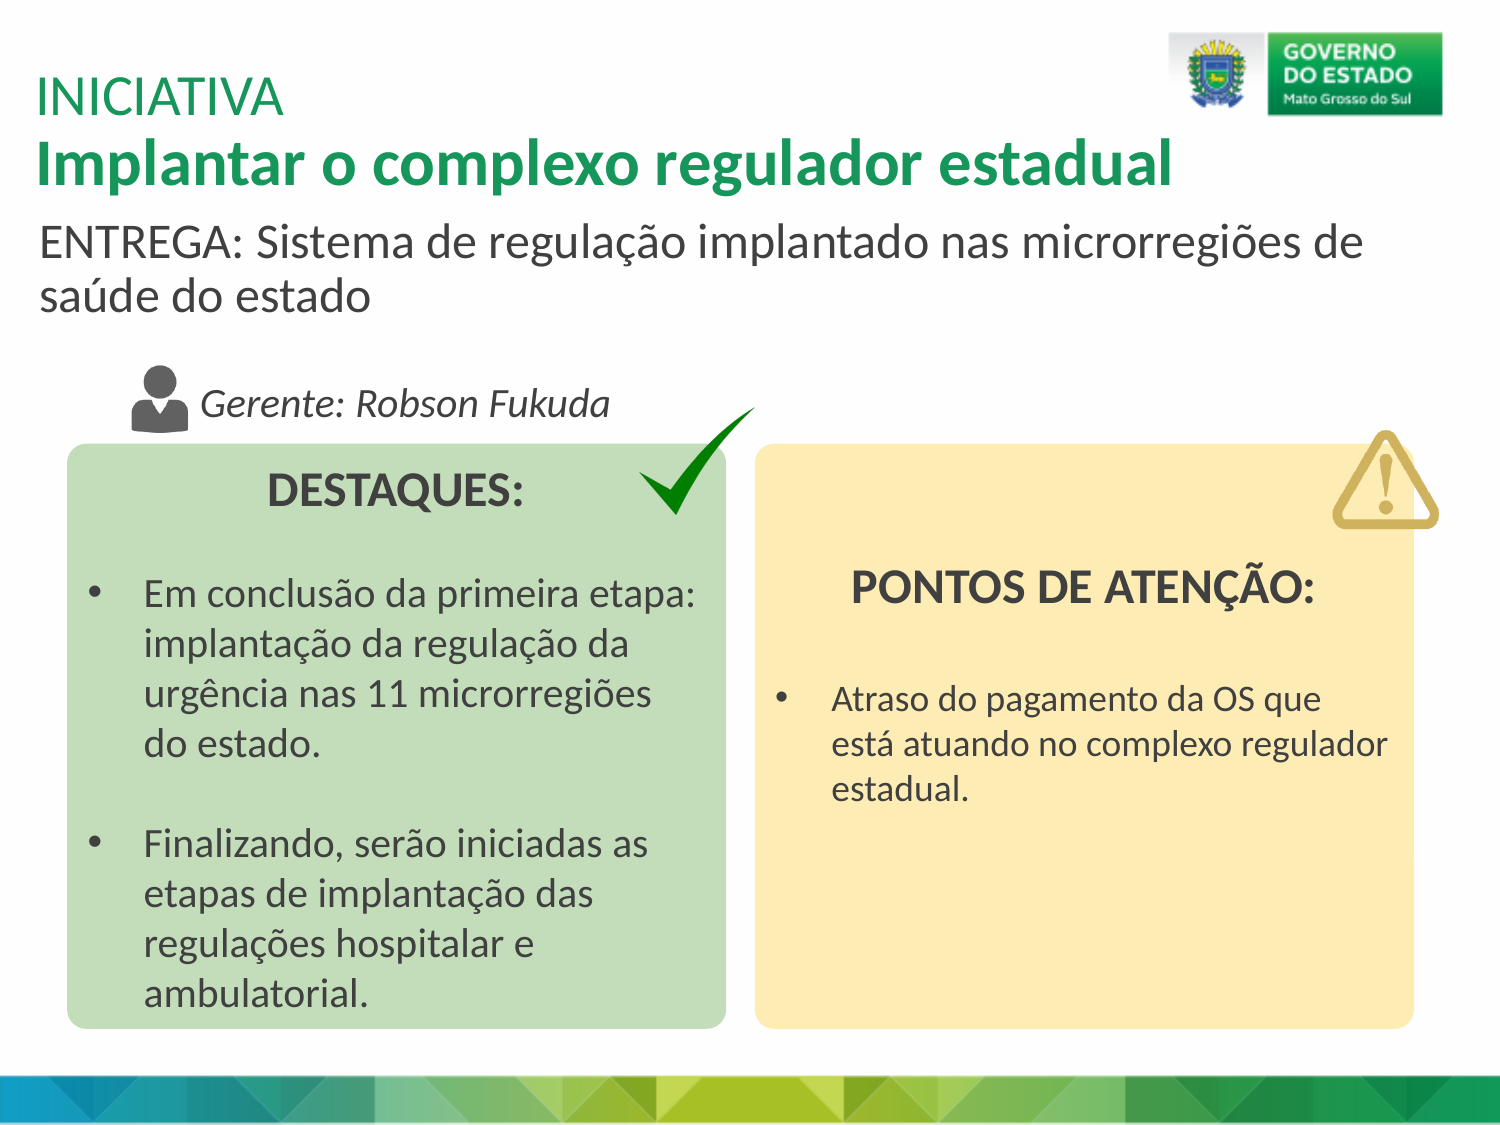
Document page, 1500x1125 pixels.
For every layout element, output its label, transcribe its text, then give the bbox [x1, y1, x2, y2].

text_box ENTREGA: Sistema de regulação implantado nas microrregiões de saúde do estado [24, 208, 1429, 282]
picture [0, 0, 1500, 1125]
text_box DESTAQUES: Em conclusão da primeira etapa: implantação da regulação da urgência nas 11 microrregiões do estado. Finalizando, serão iniciadas as etapas de implantação das regulações hospitalar e ambulatorial. [65, 442, 728, 1030]
text_box Gerente: Robson Fukuda [184, 373, 1500, 447]
text_box INICIATIVA Implantar o complexo regulador estadual [20, 57, 1462, 131]
text_box PONTOS DE ATENÇÃO: Atraso do pagamento da OS que está atuando no complexo regulador estadual. [753, 447, 1416, 1031]
